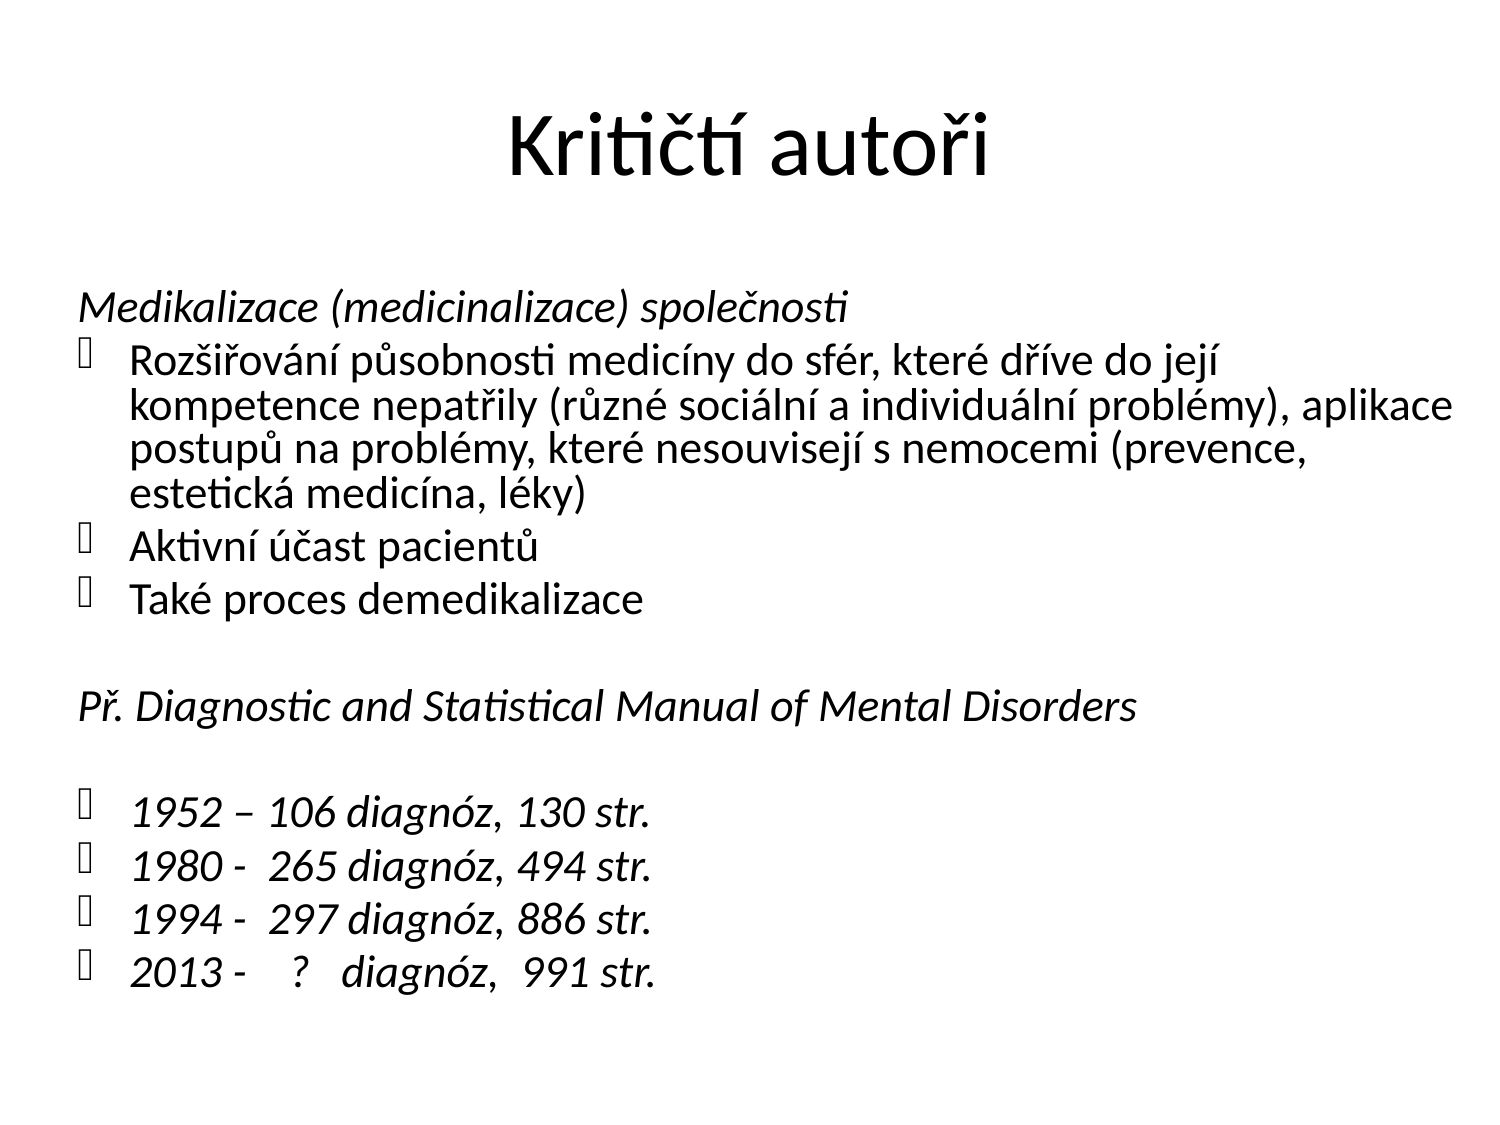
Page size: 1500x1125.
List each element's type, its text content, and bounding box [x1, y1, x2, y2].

list Medikalizace (medicinalizace) společnosti Rozšiřování působnosti medicíny do sfér, které dříve do její kompetence nepatřily (různé sociální a individuální problémy), aplikace postupů na problémy, které nesouvisejí s nemocemi (prevence, estetická medicína, léky) Aktivní účast pacientů Také proces demedikalizace Př. Diagnostic and Statistical Manual of Mental Disorders 1952 – 106 diagnóz, 130 str. 1980 - 265 diagnóz, 494 str. 1994 - 297 diagnóz, 886 str. 2013 - ? diagnóz, 991 str. [62, 249, 1475, 1125]
title Kritičtí autoři [75, 45, 1425, 233]
